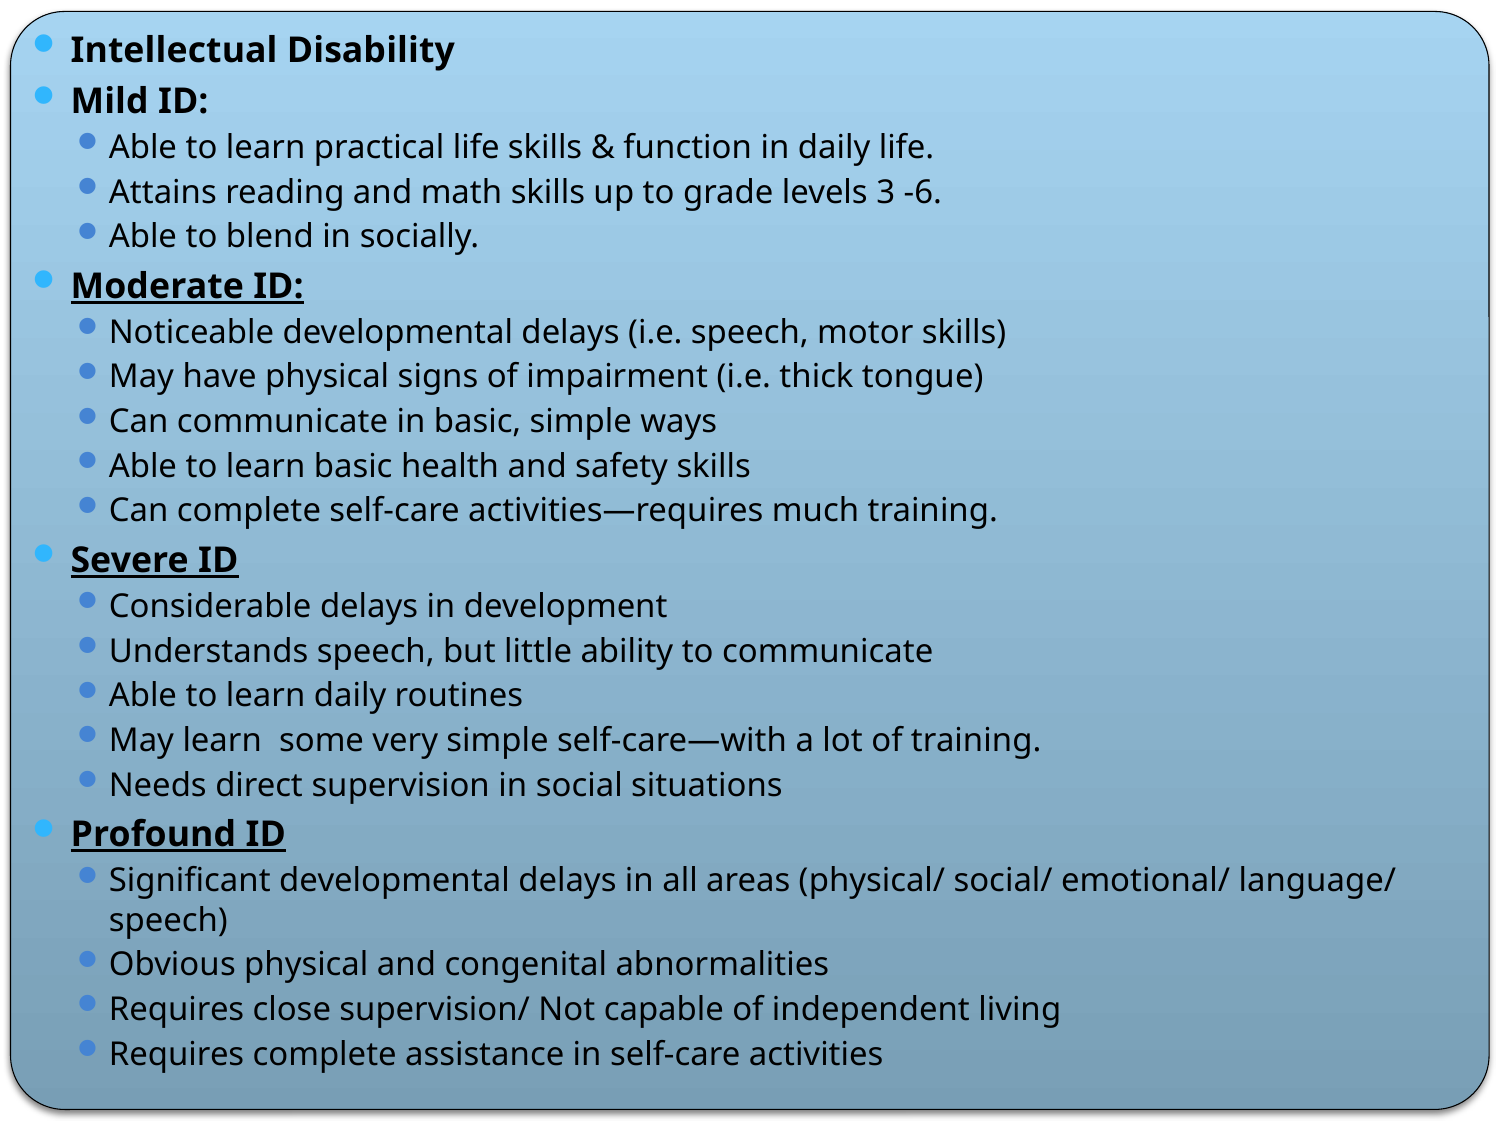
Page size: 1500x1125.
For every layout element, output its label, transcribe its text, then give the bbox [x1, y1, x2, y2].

list Intellectual Disability Mild ID: Able to learn practical life skills & function in daily life. Attains reading and math skills up to grade levels 3 -6. Able to blend in socially. Moderate ID: Noticeable developmental delays (i.e. speech, motor skills) May have physical signs of impairment (i.e. thick tongue) Can communicate in basic, simple ways Able to learn basic health and safety skills Can complete self-care activities—requires much training. Severe ID Considerable delays in development Understands speech, but little ability to communicate Able to learn daily routines May learn some very simple self-care—with a lot of training. Needs direct supervision in social situations Profound ID Significant developmental delays in all areas (physical/ social/ emotional/ language/ speech) Obvious physical and congenital abnormalities Requires close supervision/ Not capable of independent living Requires complete assistance in self-care activities [17, 19, 1471, 1094]
